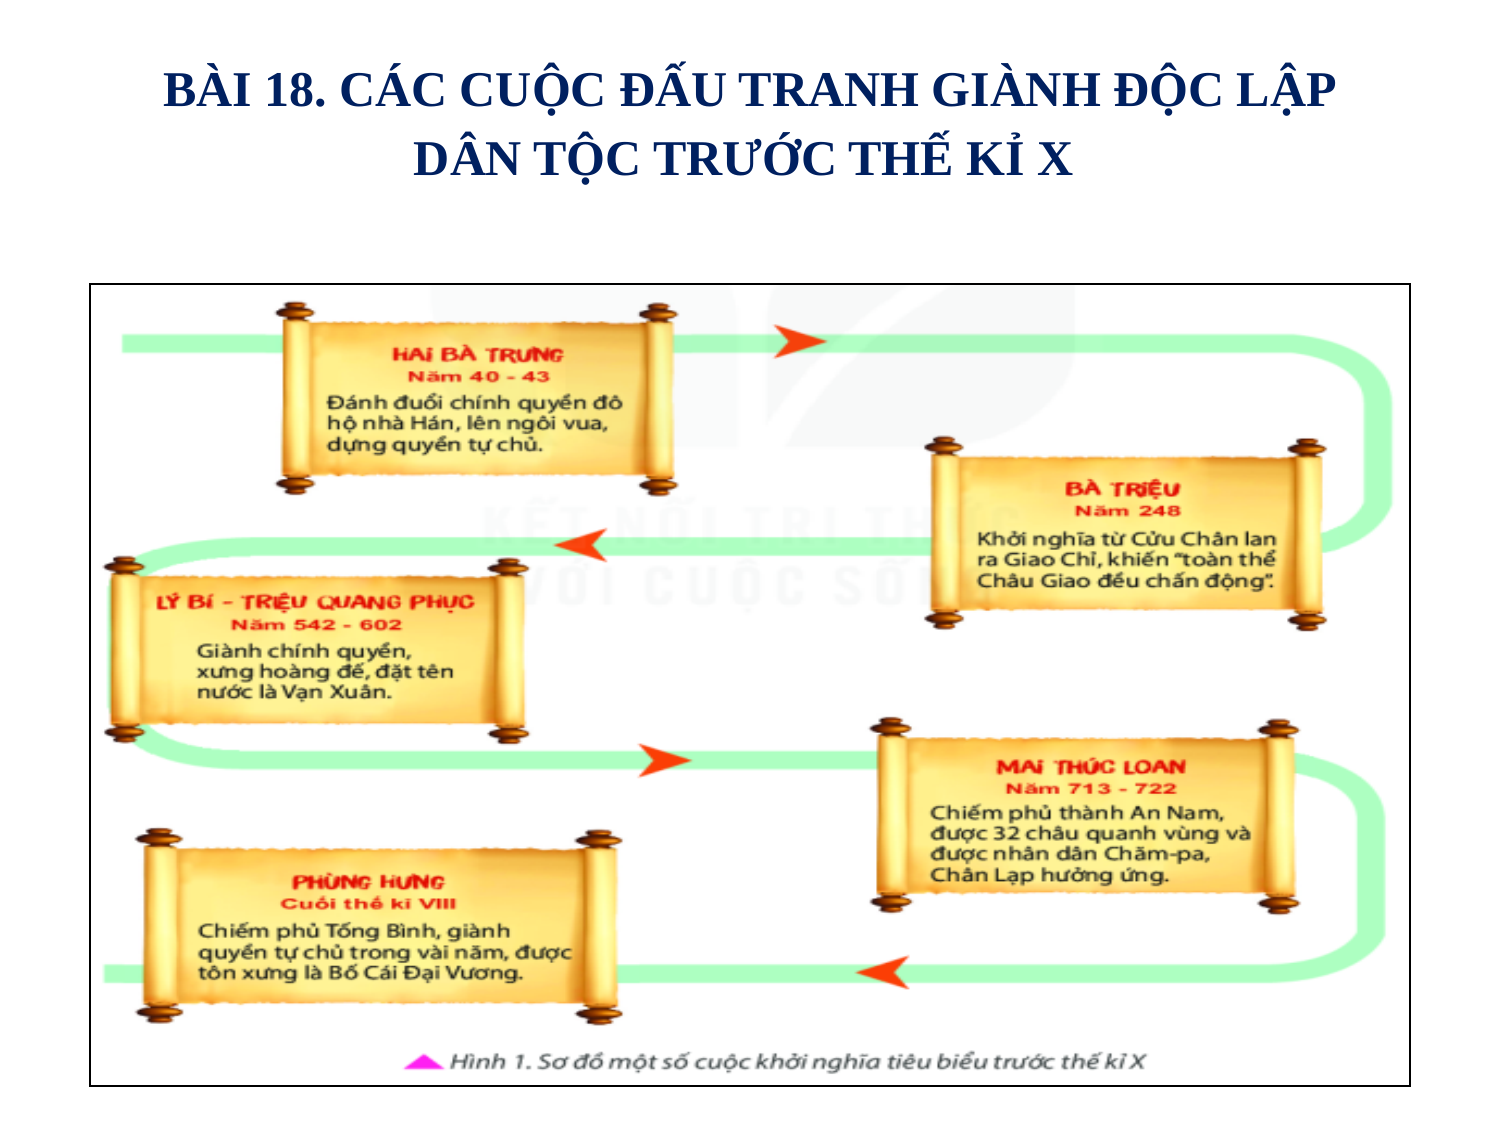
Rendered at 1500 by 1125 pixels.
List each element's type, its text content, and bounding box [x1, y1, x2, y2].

text_box BÀI 18. CÁC CUỘC ĐẤU TRANH GIÀNH ĐỘC LẬP DÂN TỘC TRƯỚC THẾ KỈ X [130, 40, 1370, 193]
picture [90, 284, 1410, 1085]
